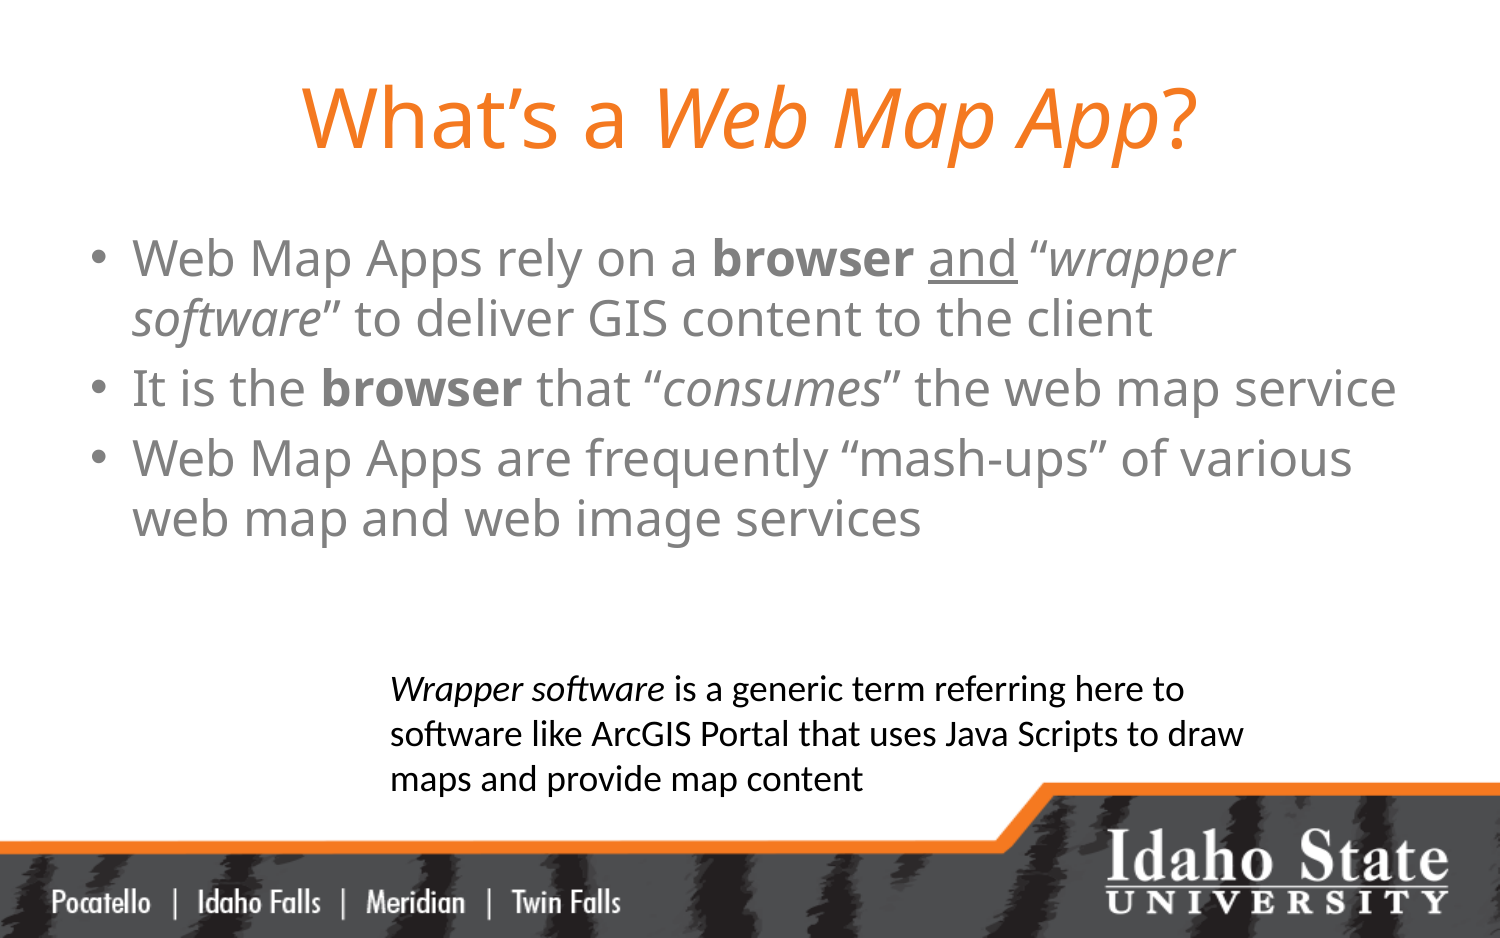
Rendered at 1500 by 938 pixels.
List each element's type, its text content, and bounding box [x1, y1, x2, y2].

title What’s a Web Map App? [74, 37, 1426, 195]
list Web Map Apps rely on a browser and “wrapper software” to deliver GIS content to the client It is the browser that “consumes” the web map service Web Map Apps are frequently “mash-ups” of various web map and web image services [74, 218, 1426, 838]
text_box Wrapper software is a generic term referring here to software like ArcGIS Portal that uses Java Scripts to draw maps and provide map content [374, 656, 1288, 806]
picture [0, 0, 1500, 938]
